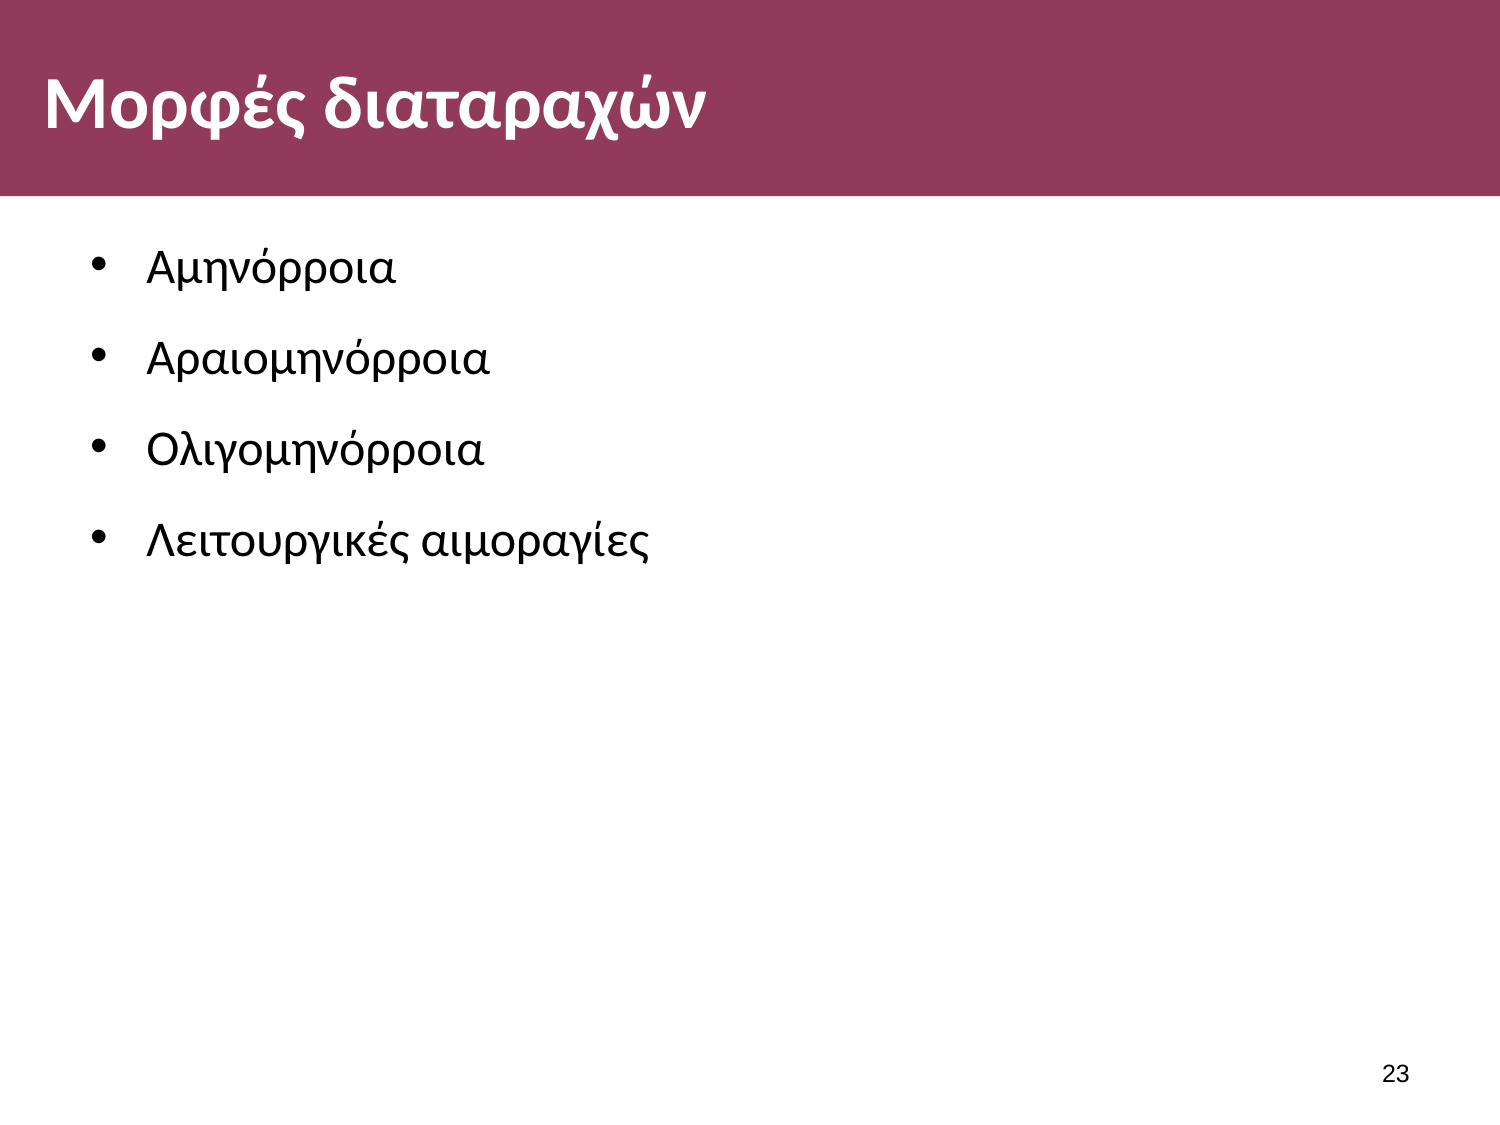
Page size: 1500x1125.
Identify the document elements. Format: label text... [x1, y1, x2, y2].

list Αμηνόρροια Αραιομηνόρροια Ολιγομηνόρροια Λειτουργικές αιμοραγίες [75, 219, 1425, 1024]
title Μορφές διαταραχών [0, 0, 1500, 197]
slide_number 22 [1074, 1042, 1425, 1103]
